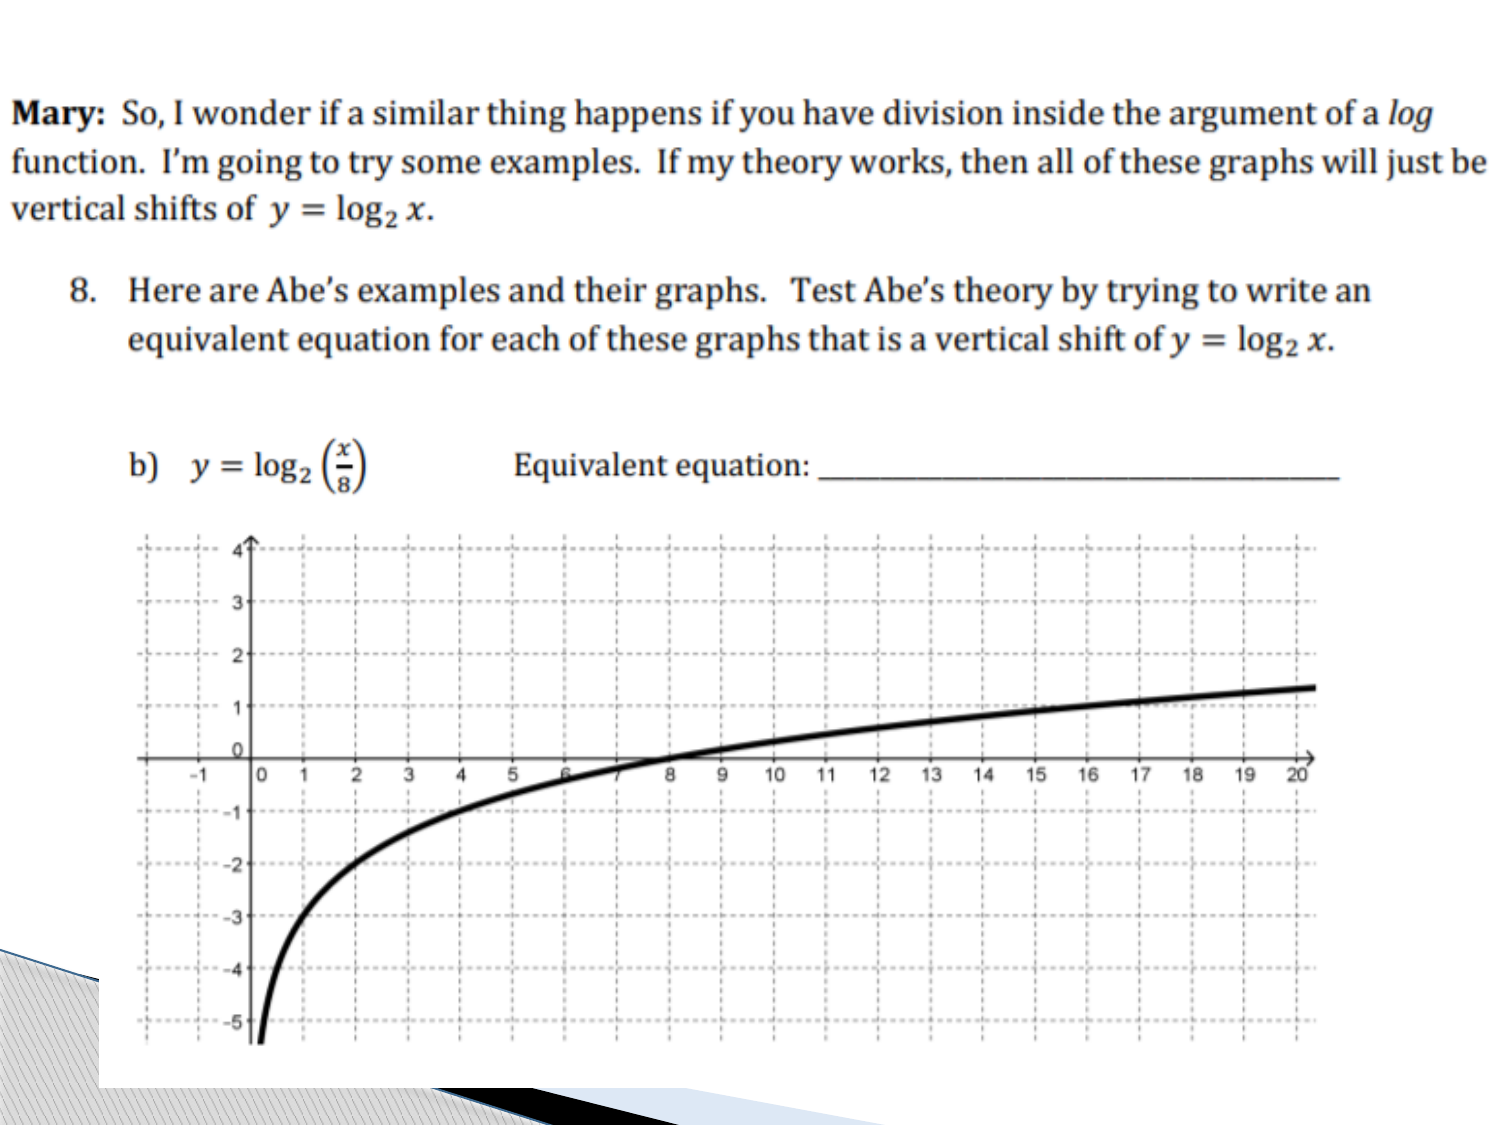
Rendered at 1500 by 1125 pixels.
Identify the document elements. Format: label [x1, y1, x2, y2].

picture [1, 74, 1500, 366]
picture [99, 412, 1413, 1089]
